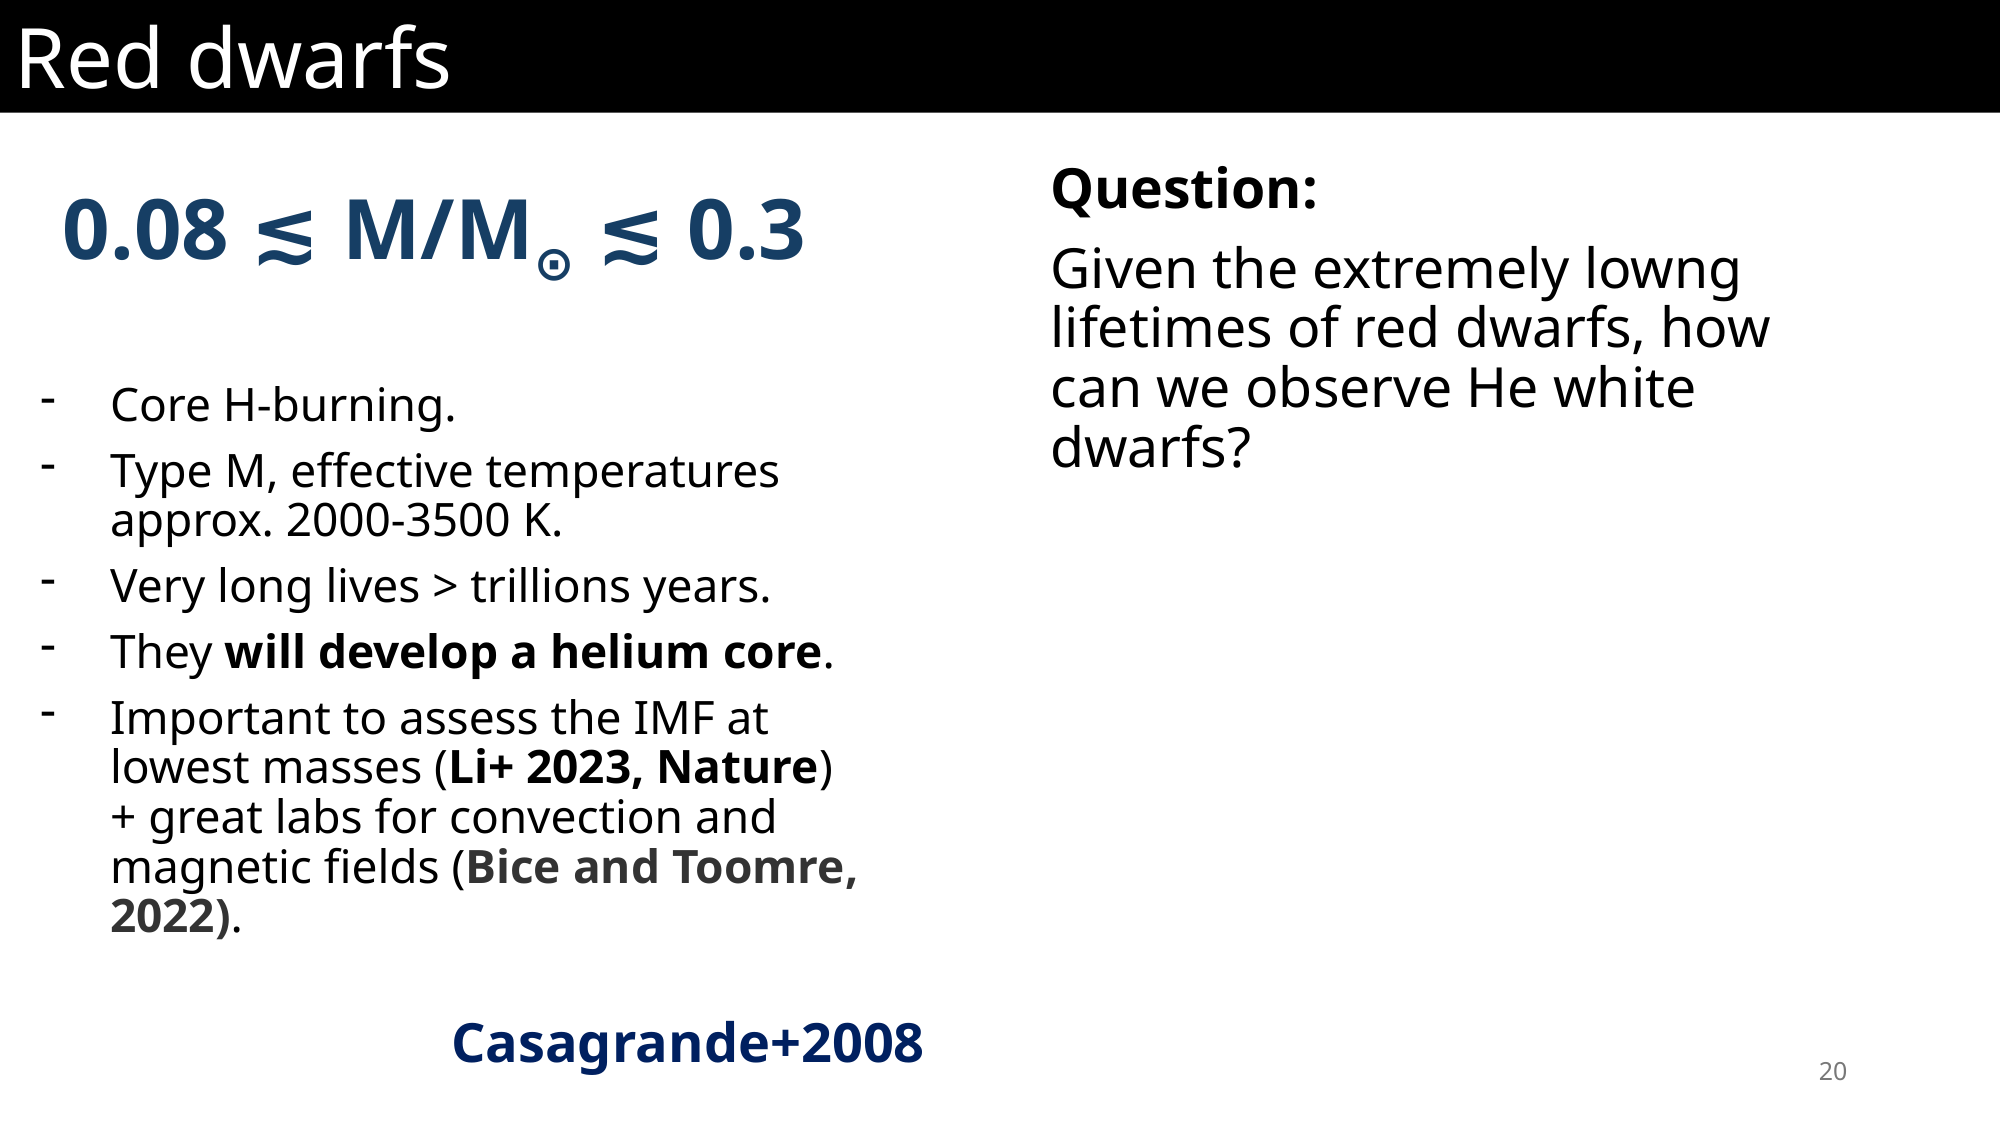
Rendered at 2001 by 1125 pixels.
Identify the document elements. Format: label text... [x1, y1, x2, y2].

text_box Red dwarfs [0, 0, 2000, 113]
text_box 0.08 ≲ M/M⊙ ≲ 0.3 [48, 166, 950, 298]
text_box Casagrande+2008 [436, 1001, 941, 1082]
slide_number 20 [1412, 1042, 1863, 1103]
text_box Question: Given the extremely lowng lifetimes of red dwarfs, how can we observe He white dwarfs? [1035, 153, 1887, 489]
list Core H-burning. Type M, effective temperatures approx. 2000-3500 K. Very long lives > trillions years. They will develop a helium core. Important to assess the IMF at lowest masses (Li+ 2023, Nature) + great labs for convection and magnetic fields (Bice and Toomre, 2022). [25, 373, 877, 959]
